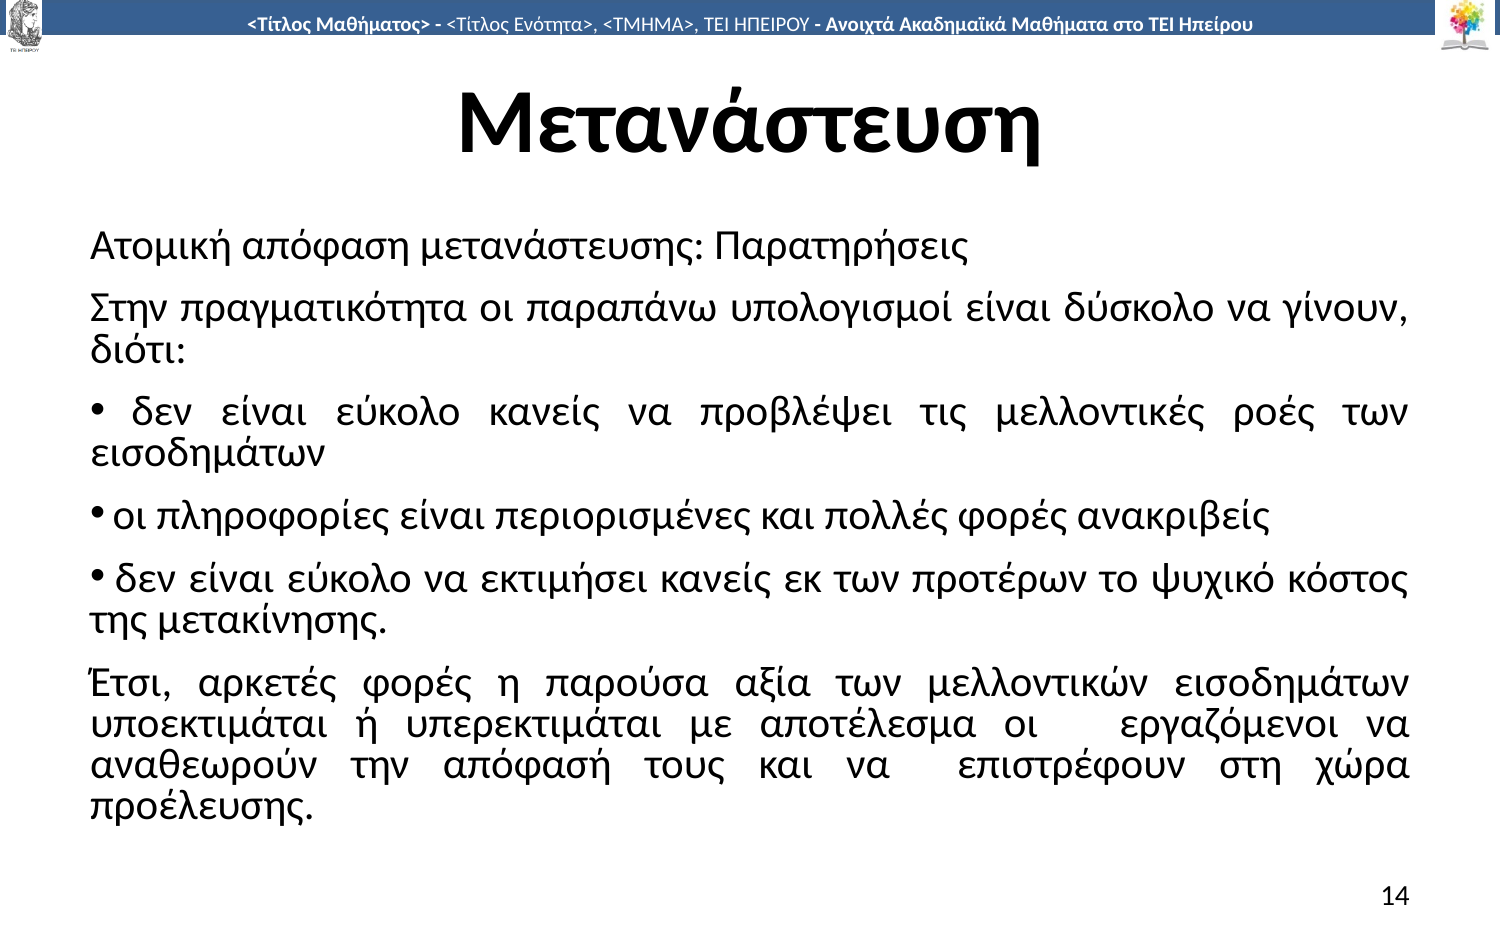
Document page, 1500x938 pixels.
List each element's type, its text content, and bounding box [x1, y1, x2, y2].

picture [1435, 0, 1495, 52]
title Μετανάστευση [75, 37, 1425, 194]
list Ατομική απόφαση μετανάστευσης: Παρατηρήσεις Στην πραγματικότητα οι παραπάνω υπολογισμοί είναι δύσκολο να γίνουν, διότι: δεν είναι εύκολο κανείς να προβλέψει τις μελλοντικές ροές των εισοδημάτων οι πληροφορίες είναι περιορισμένες και πολλές φορές ανακριβείς δεν είναι εύκολο να εκτιμήσει κανείς εκ των προτέρων το ψυχικό κόστος της μετακίνησης. Έτσι, αρκετές φορές η παρούσα αξία των µελλοντικών εισοδηµάτων υποεκτιµάται ή υπερεκτιµάται µε αποτέλεσµα οι εργαζόµενοι να αναθεωρούν την απόφασή τους και να επιστρέφουν στη χώρα προέλευσης. [75, 218, 1425, 838]
slide_number 14 [1074, 868, 1425, 919]
picture [6, 0, 42, 54]
